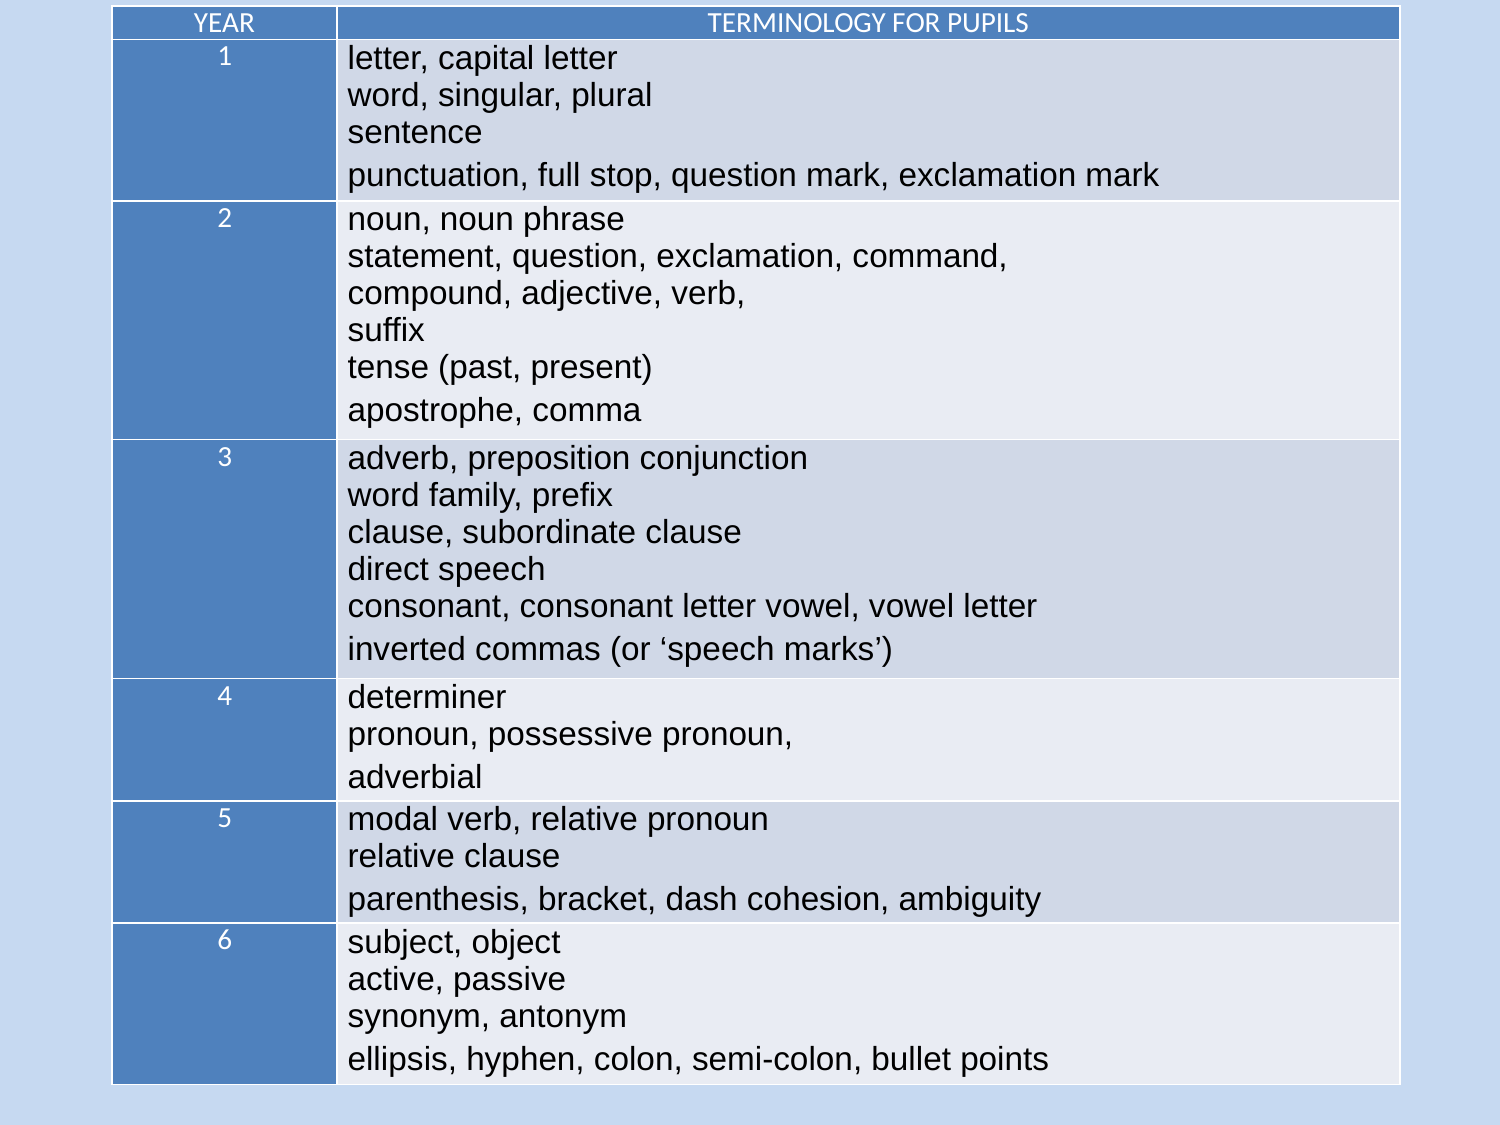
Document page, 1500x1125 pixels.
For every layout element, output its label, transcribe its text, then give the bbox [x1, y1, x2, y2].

table_cell noun, noun phrase statement, question, exclamation, command, compound, adjective, verb, suffix tense (past, present) apostrophe, comma [338, 202, 1399, 439]
table_cell 5 [113, 802, 336, 922]
table_cell subject, object active, passive synonym, antonym ellipsis, hyphen, colon, semi-colon, bullet points [338, 924, 1399, 1084]
table_cell 3 [113, 440, 336, 678]
table_cell 1 [113, 40, 336, 200]
table_cell adverb, preposition conjunction word family, prefix clause, subordinate clause direct speech consonant, consonant letter vowel, vowel letter inverted commas (or ‘speech marks’) [338, 440, 1399, 678]
table_header TERMINOLOGY FOR PUPILS [338, 7, 1399, 39]
table_cell letter, capital letter word, singular, plural sentence punctuation, full stop, question mark, exclamation mark [338, 40, 1399, 200]
table_cell modal verb, relative pronoun relative clause parenthesis, bracket, dash cohesion, ambiguity [338, 802, 1399, 922]
table_cell 6 [113, 924, 336, 1084]
table_header YEAR [113, 7, 336, 39]
table_cell 2 [113, 202, 336, 439]
table_cell 4 [113, 679, 336, 800]
table_cell determiner pronoun, possessive pronoun, adverbial [338, 679, 1399, 800]
